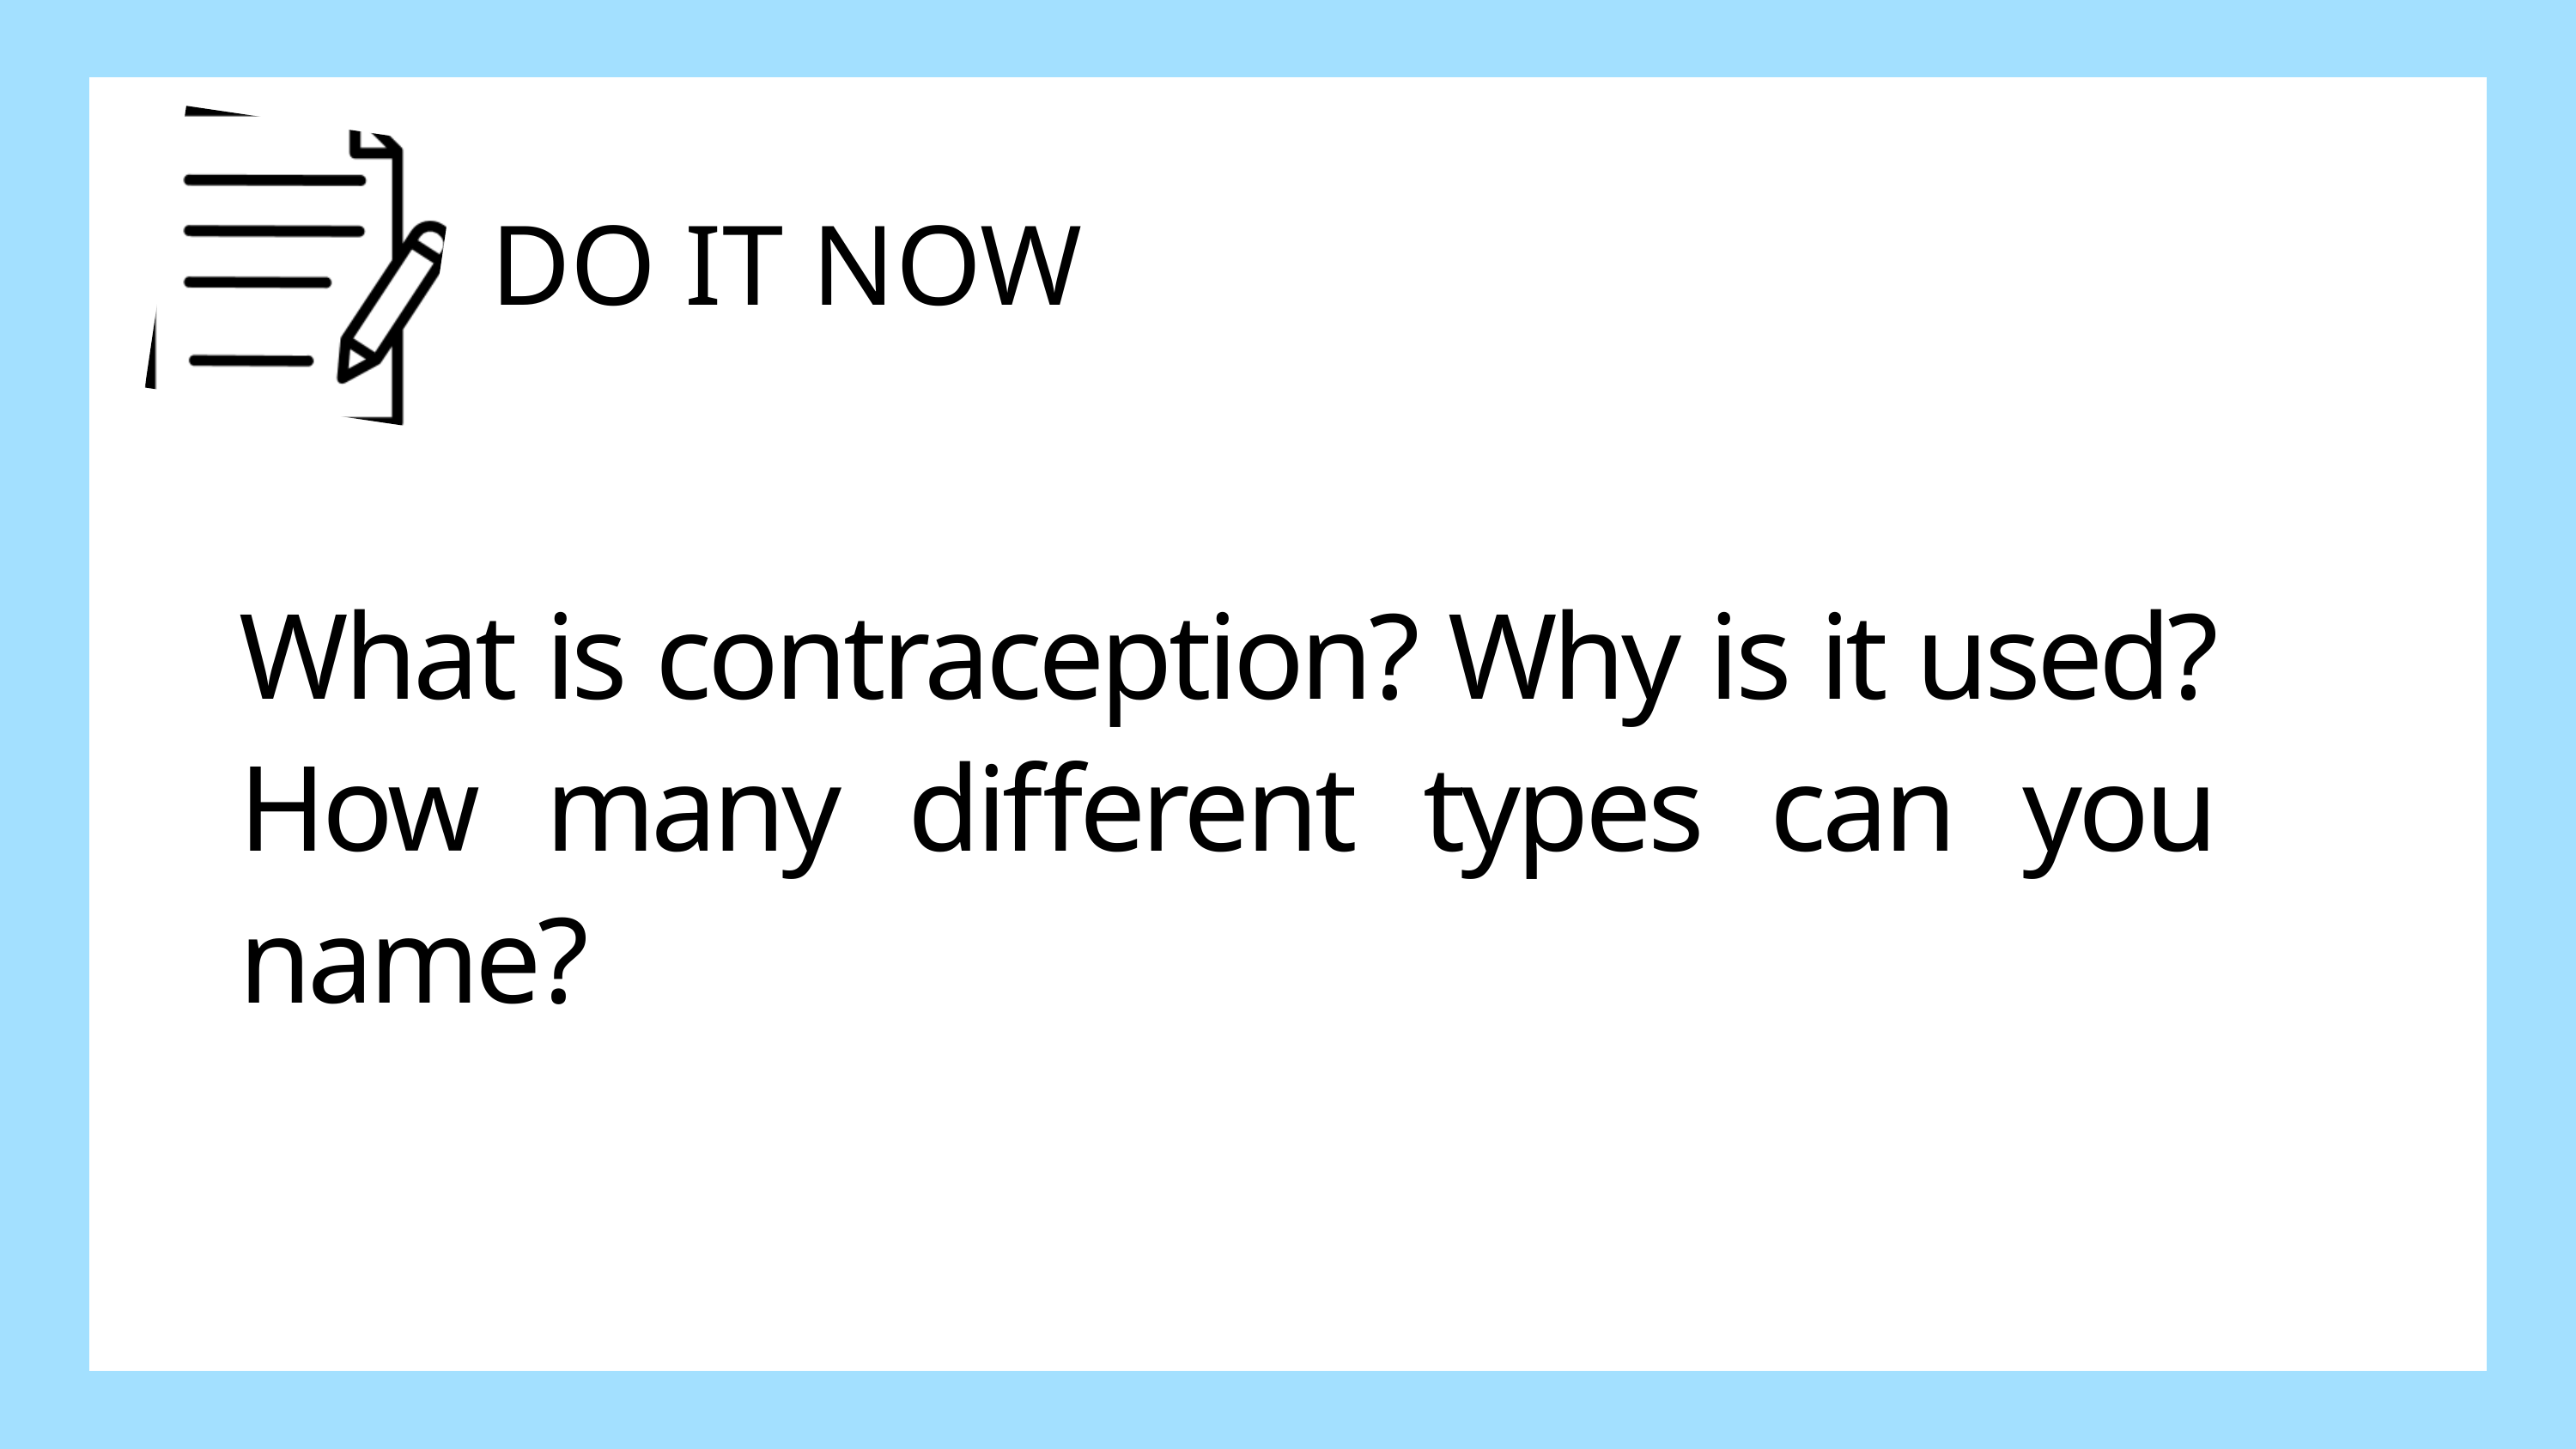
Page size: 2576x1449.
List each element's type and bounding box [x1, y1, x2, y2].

text_box [88, 76, 2487, 1372]
